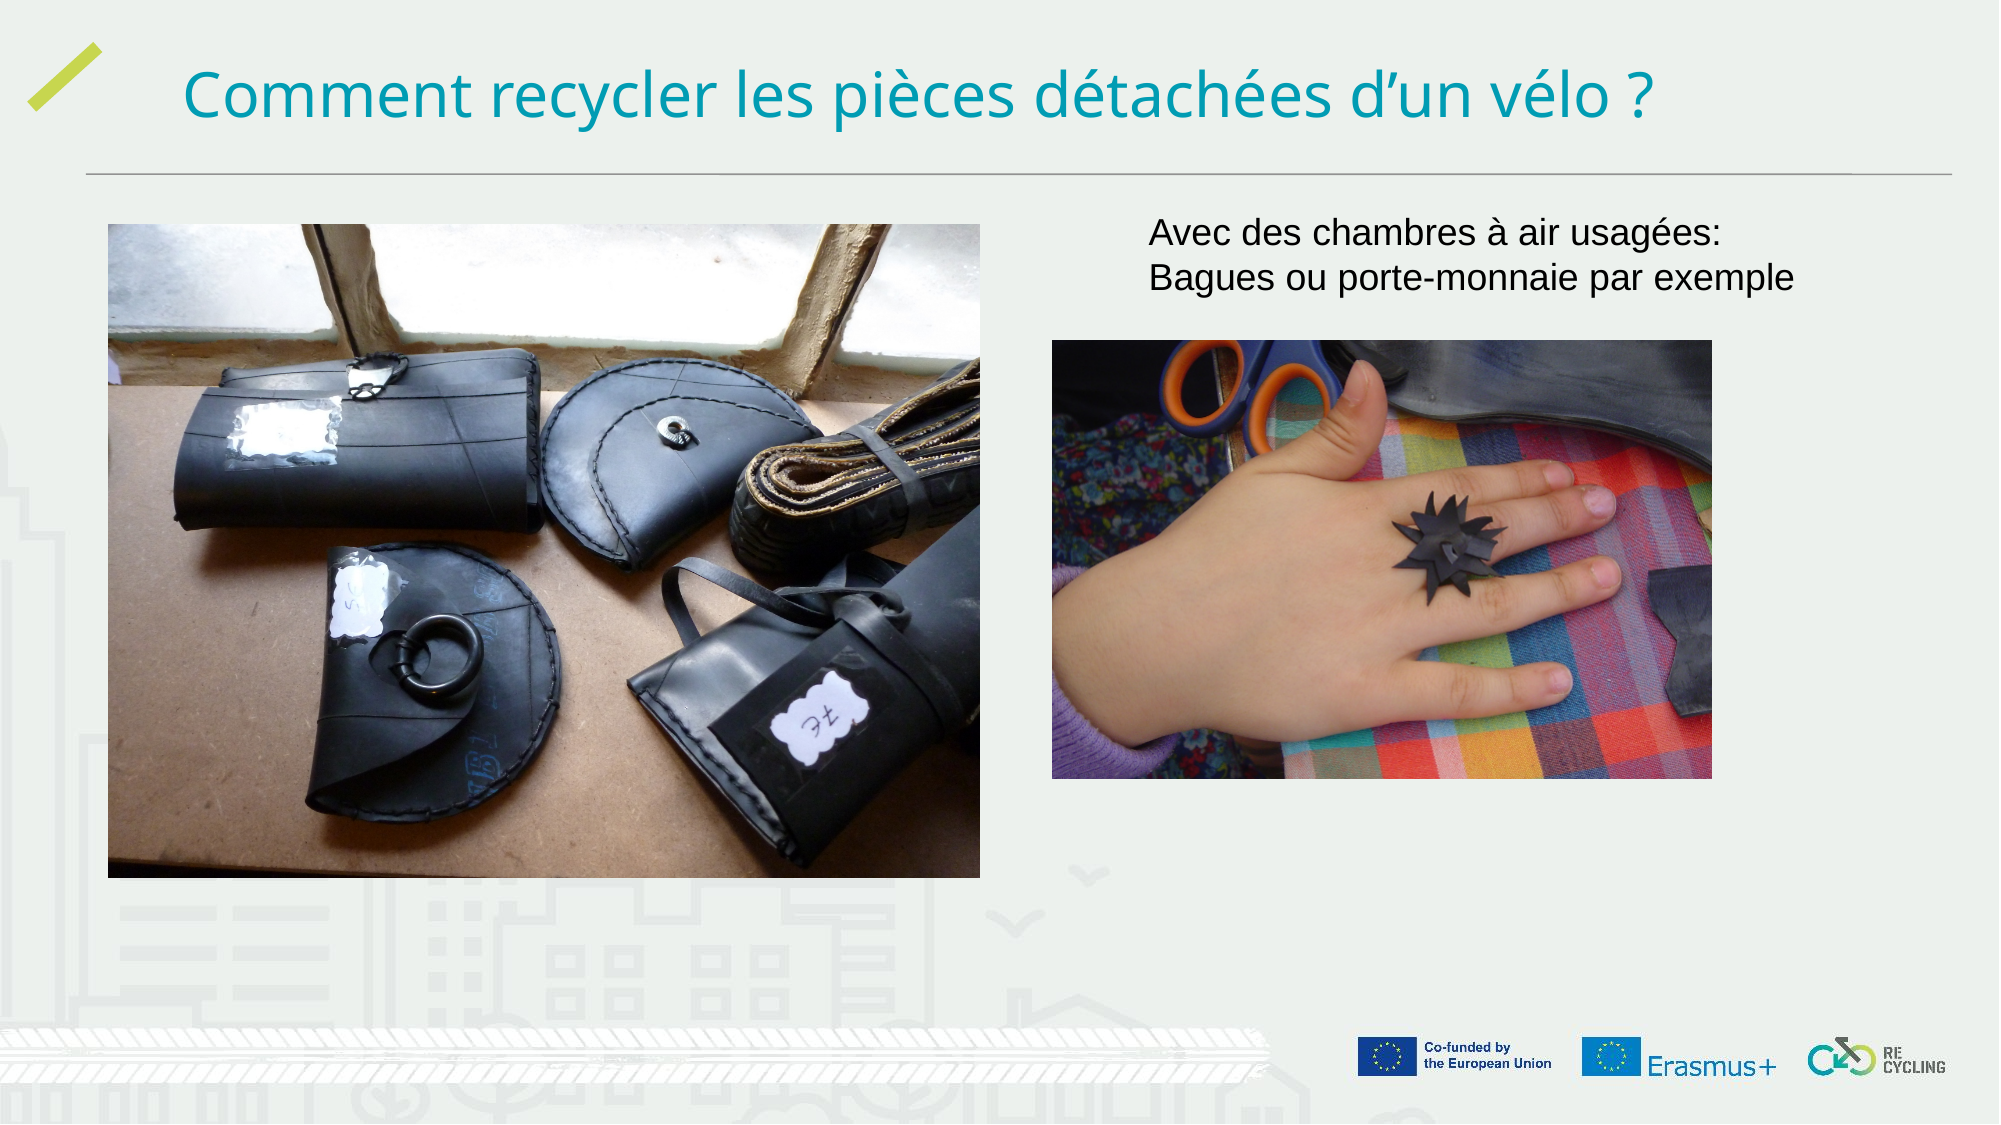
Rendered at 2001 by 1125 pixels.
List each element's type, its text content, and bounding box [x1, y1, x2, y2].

text_box Avec des chambres à air usagées: Bagues ou porte-monnaie par exemple [1133, 200, 1878, 306]
text_box Comment recycler les pièces détachées d’un vélo ? [167, 47, 1914, 137]
picture [0, 0, 1999, 1124]
